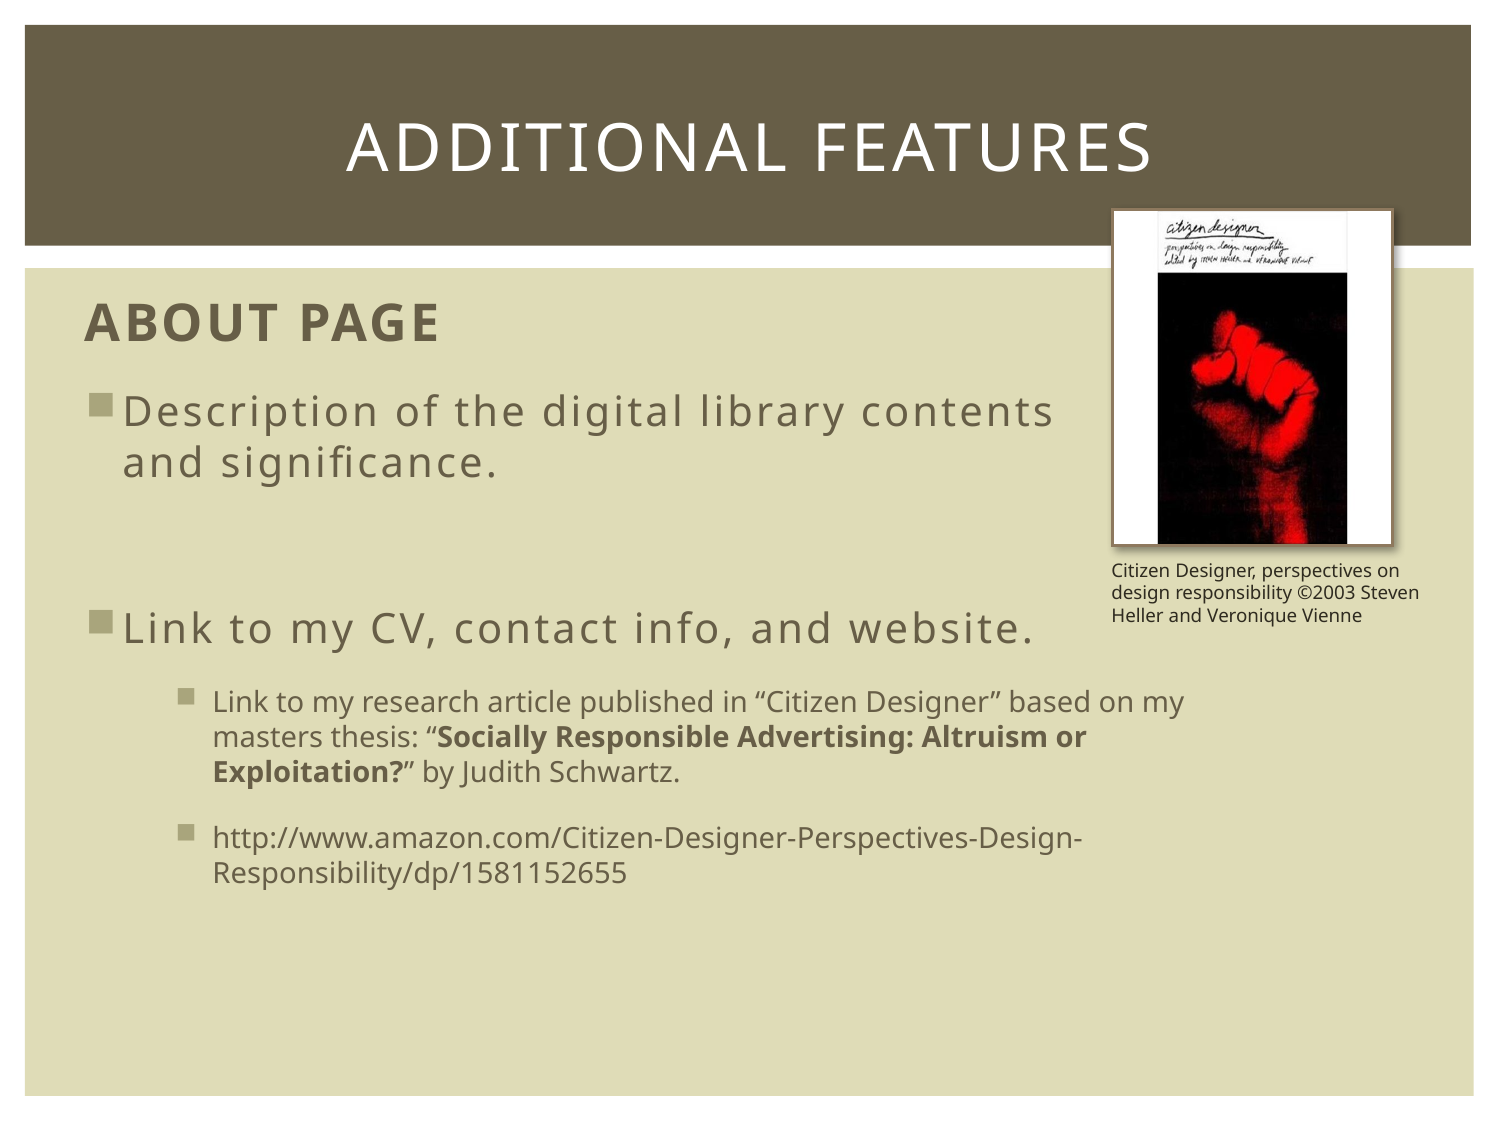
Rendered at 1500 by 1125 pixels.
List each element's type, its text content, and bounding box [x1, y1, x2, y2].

picture [1113, 210, 1392, 545]
text_box Citizen Designer, perspectives on design responsibility ©2003 Steven Heller and Veronique Vienne [1096, 551, 1442, 634]
list ABOUT PAGE Description of the digital library contents and significance. Link to my CV, contact info, and website. Link to my research article published in “Citizen Designer” based on my masters thesis: “Socially Responsible Advertising: Altruism or Exploitation?” by Judith Schwartz. http://www.amazon.com/Citizen-Designer-Perspectives-Design-Responsibility/dp/1581152655 [62, 281, 1278, 1005]
title Additional Features [62, 58, 1438, 232]
